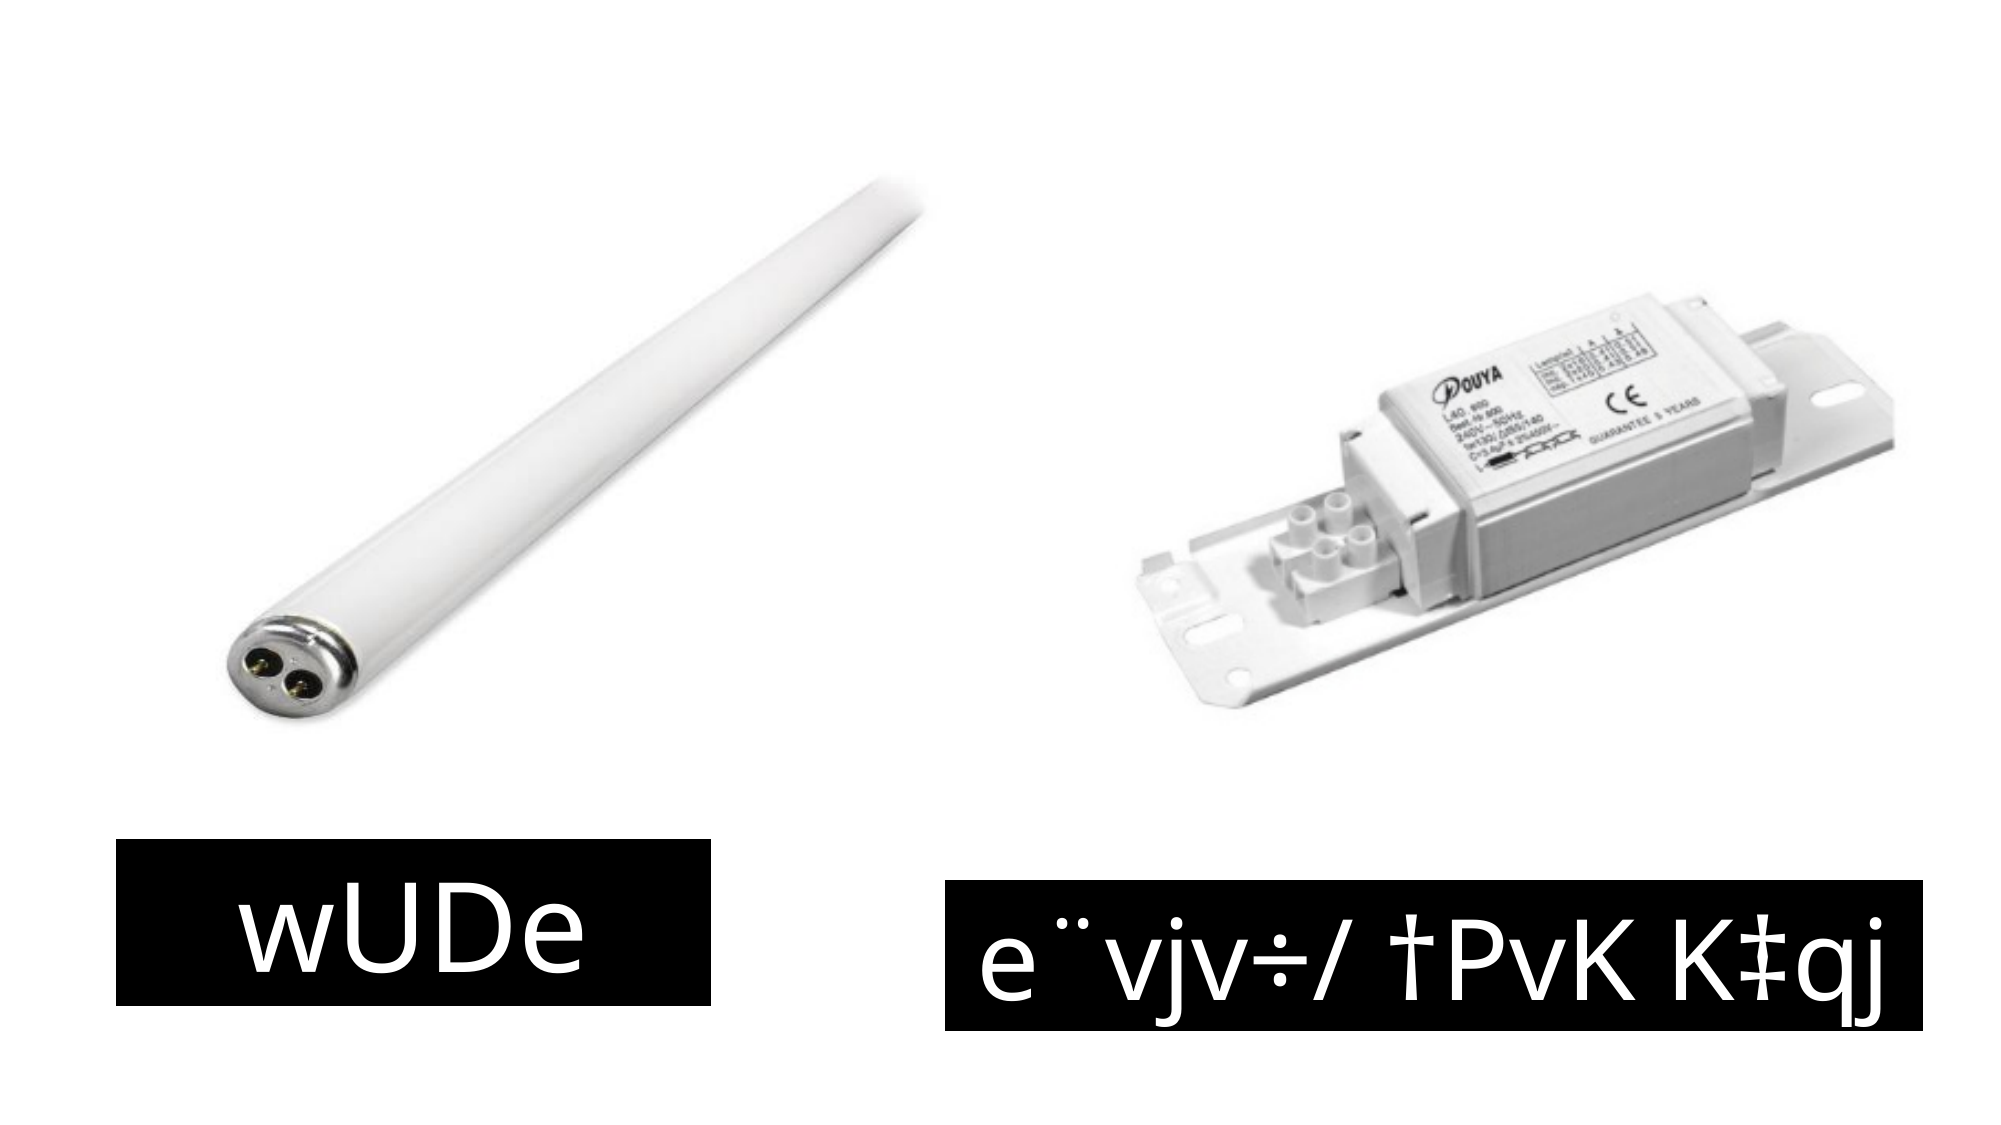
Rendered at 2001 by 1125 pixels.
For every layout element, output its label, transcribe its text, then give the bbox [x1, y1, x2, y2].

picture [1115, 265, 1922, 734]
text_box wUDe [116, 839, 711, 1006]
text_box e¨vjv÷/ †PvK K‡qj [945, 880, 1923, 1031]
picture [179, 159, 947, 759]
